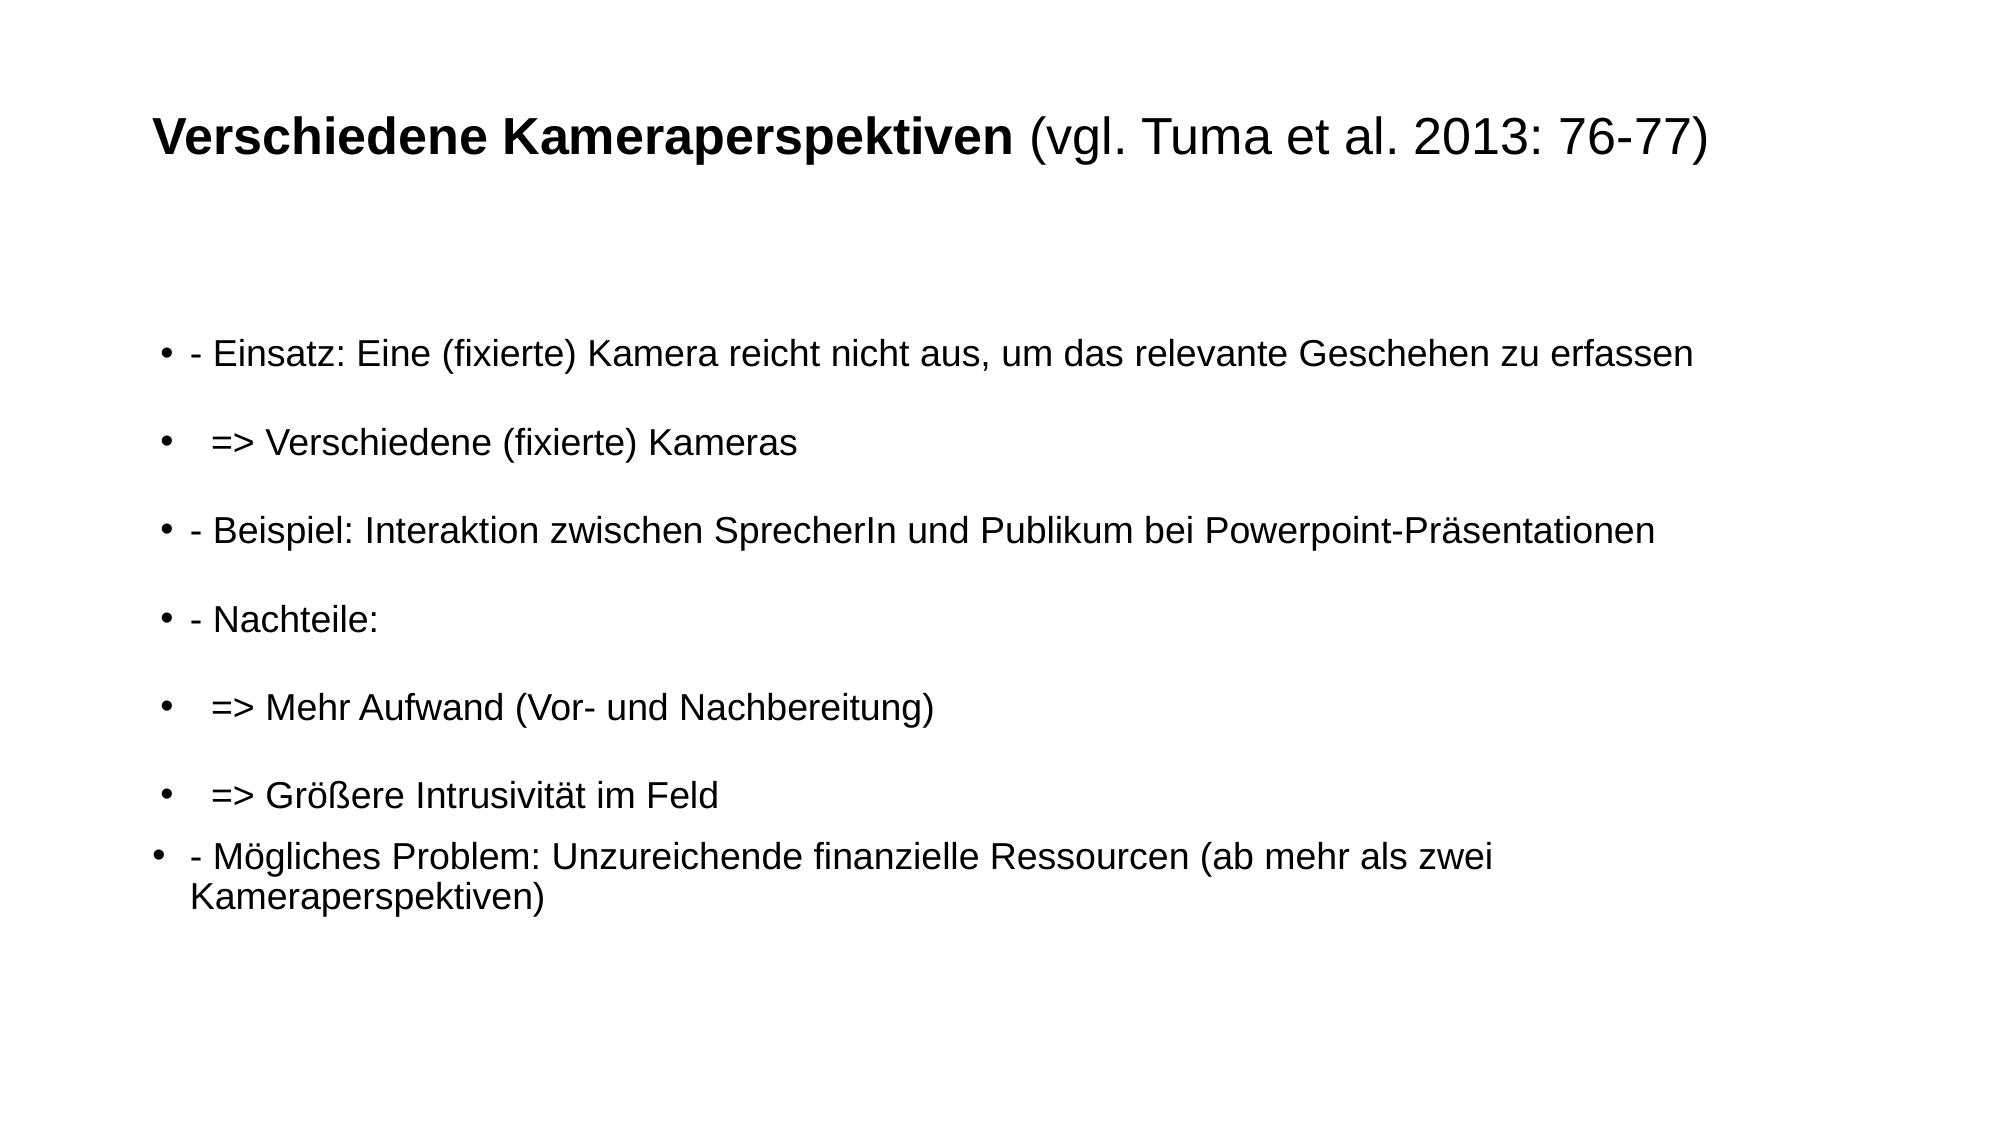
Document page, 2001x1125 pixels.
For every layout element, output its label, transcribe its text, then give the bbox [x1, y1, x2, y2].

title Verschiedene Kameraperspektiven (vgl. Tuma et al. 2013: 76-77) [137, 59, 1863, 278]
list - Einsatz: Eine (fixierte) Kamera reicht nicht aus, um das relevante Geschehen zu erfassen => Verschiedene (fixierte) Kameras - Beispiel: Interaktion zwischen SprecherIn und Publikum bei Powerpoint-Präsentationen - Nachteile: => Mehr Aufwand (Vor- und Nachbereitung) => Größere Intrusivität im Feld - Mögliches Problem: Unzureichende finanzielle Ressourcen (ab mehr als zwei Kameraperspektiven) [137, 299, 1863, 1014]
